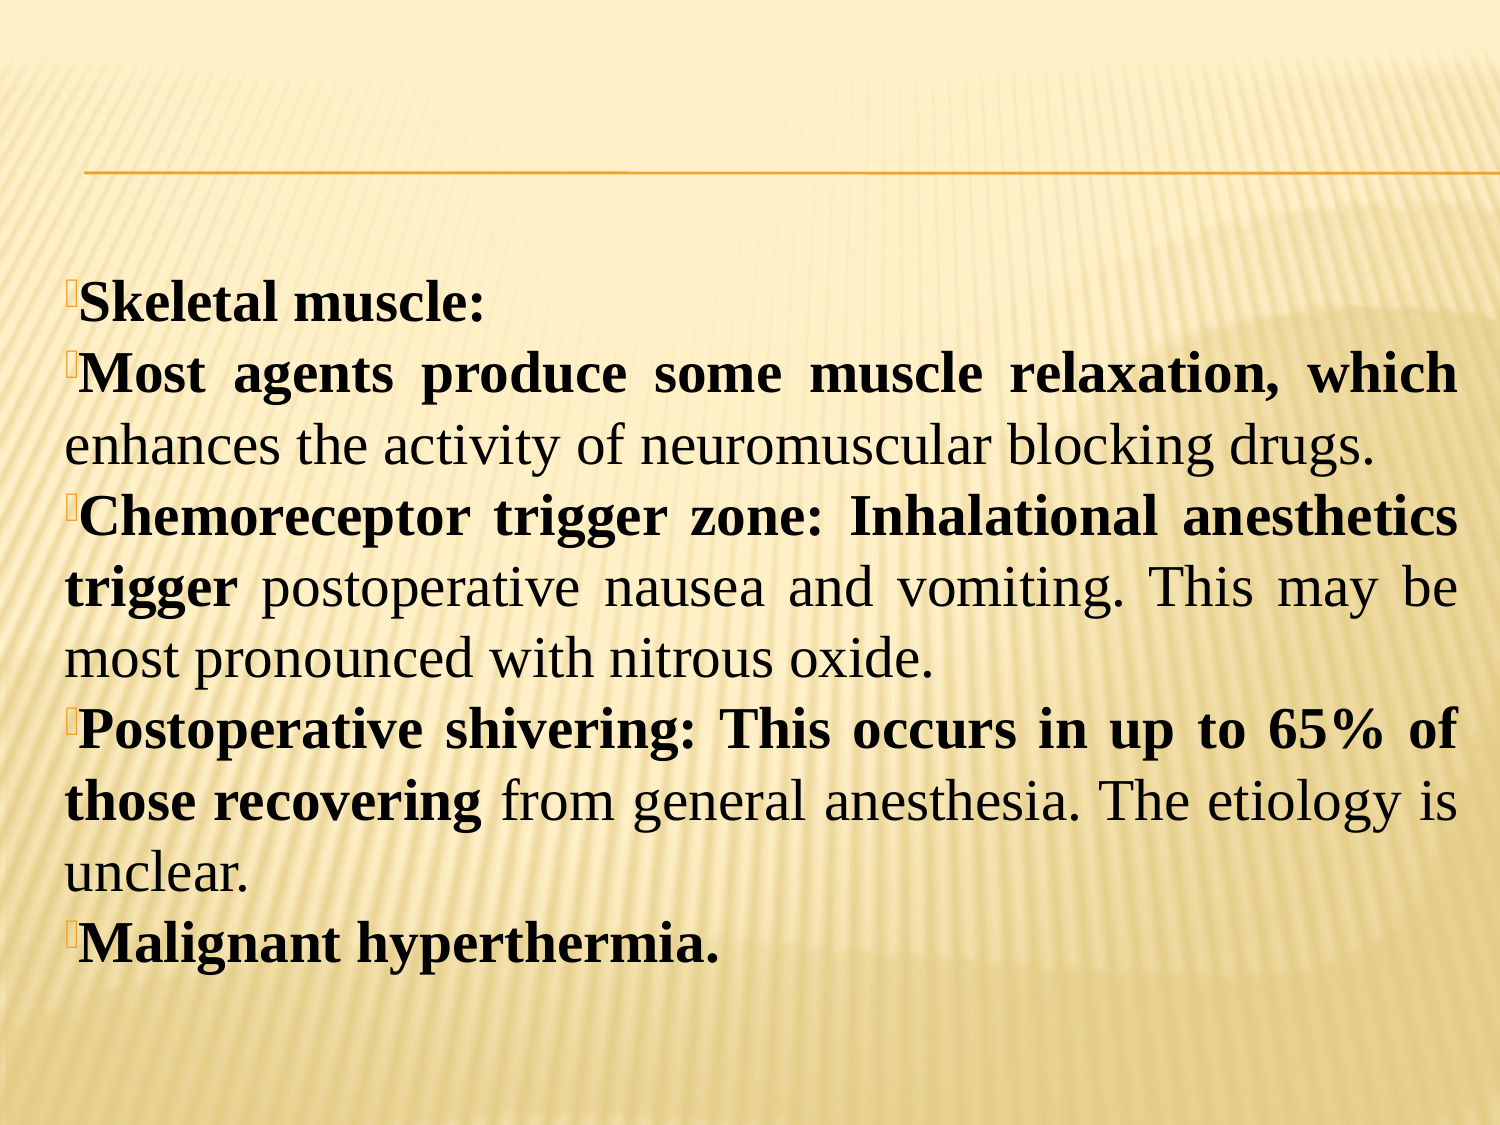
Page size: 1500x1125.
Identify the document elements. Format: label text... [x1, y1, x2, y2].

list Skeletal muscle: Most agents produce some muscle relaxation, which enhances the activity of neuromuscular blocking drugs. Chemoreceptor trigger zone: Inhalational anesthetics trigger postoperative nausea and vomiting. This may be most pronounced with nitrous oxide. Postoperative shivering: This occurs in up to 65% of those recovering from general anesthesia. The etiology is unclear. Malignant hyperthermia. [50, 254, 1475, 998]
